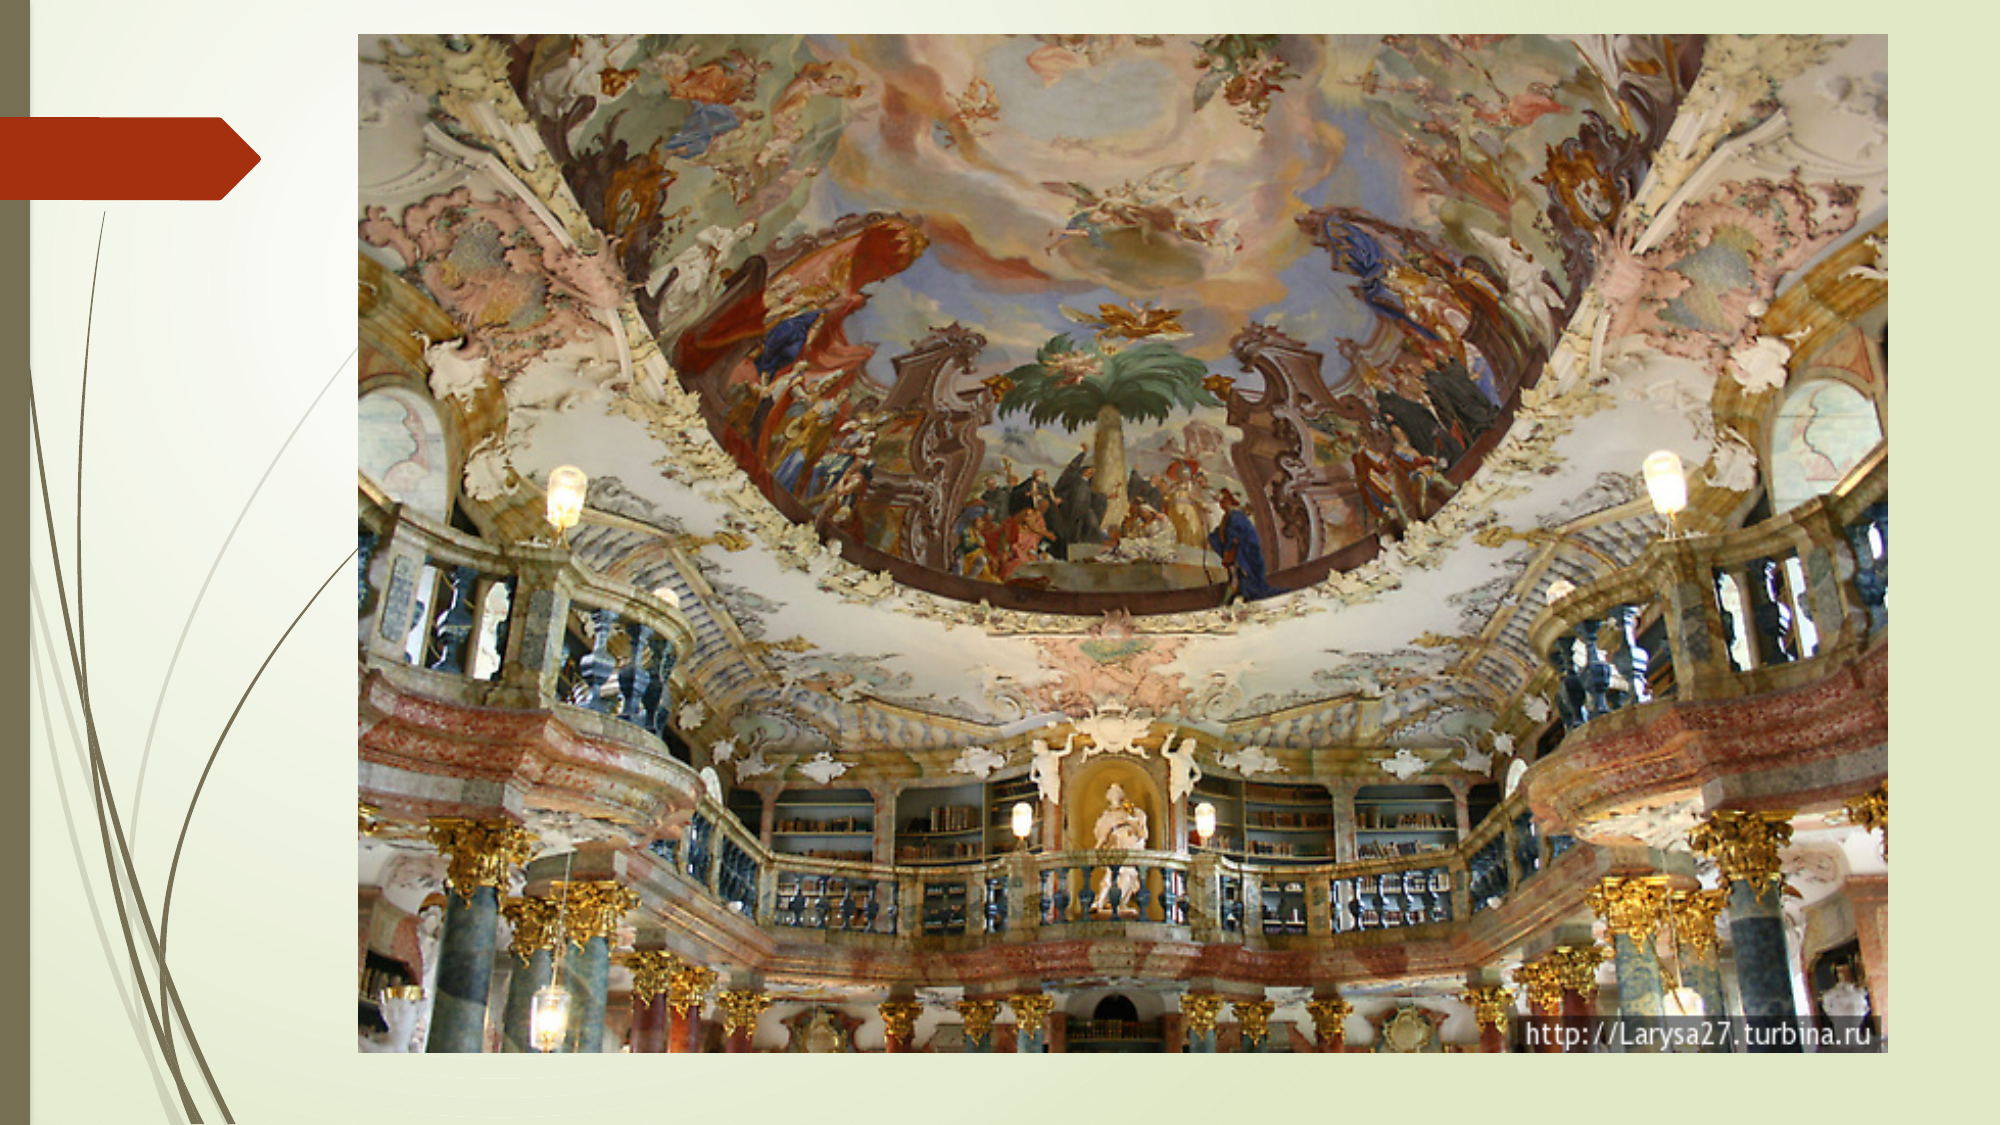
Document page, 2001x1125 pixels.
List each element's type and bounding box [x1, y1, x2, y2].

list [358, 34, 1888, 1054]
